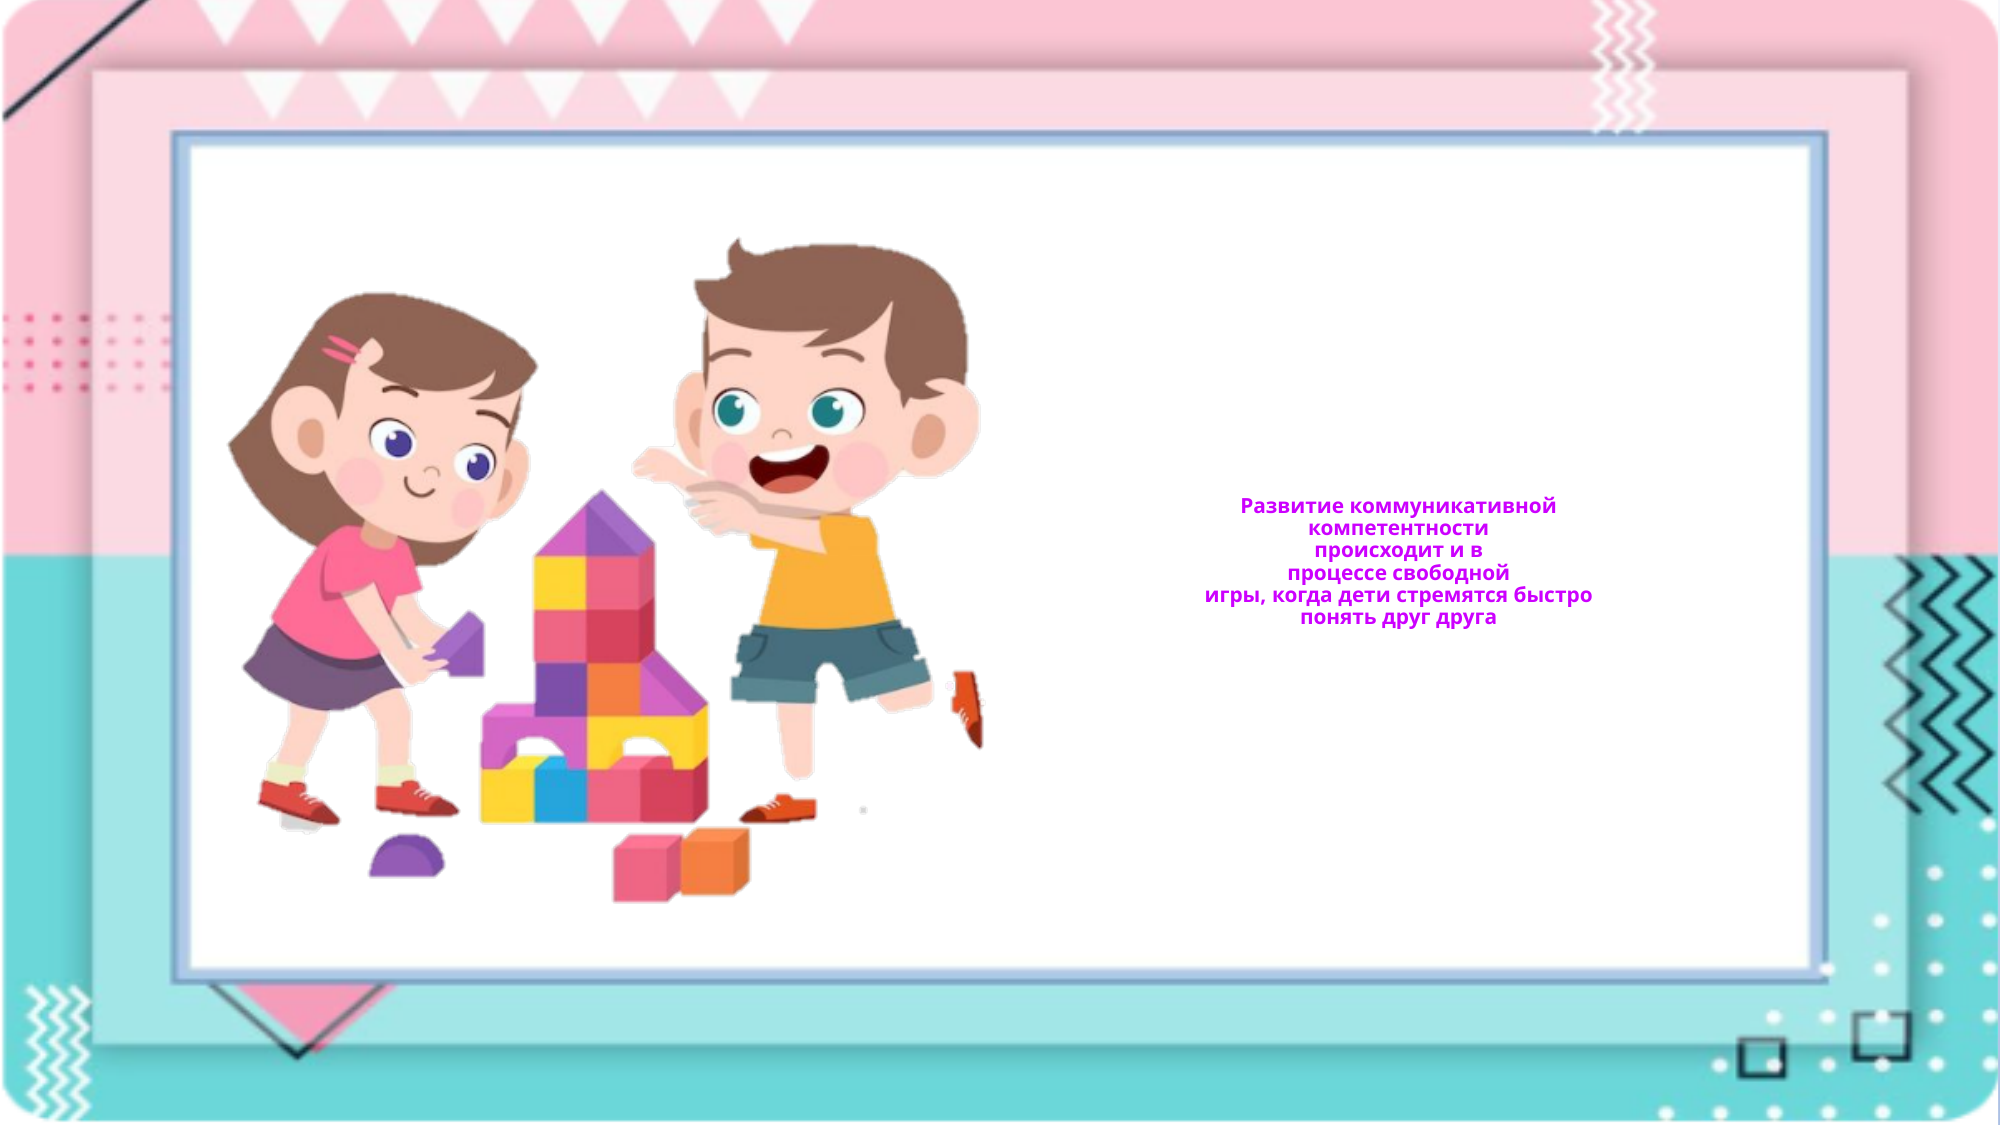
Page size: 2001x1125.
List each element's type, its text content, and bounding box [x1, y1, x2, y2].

title Развитие коммуникативной компетентности происходит и в процессе свободной игры, когда дети стремятся быстро понять друг друга [1562, 336, 1784, 789]
picture [0, 0, 1999, 1125]
